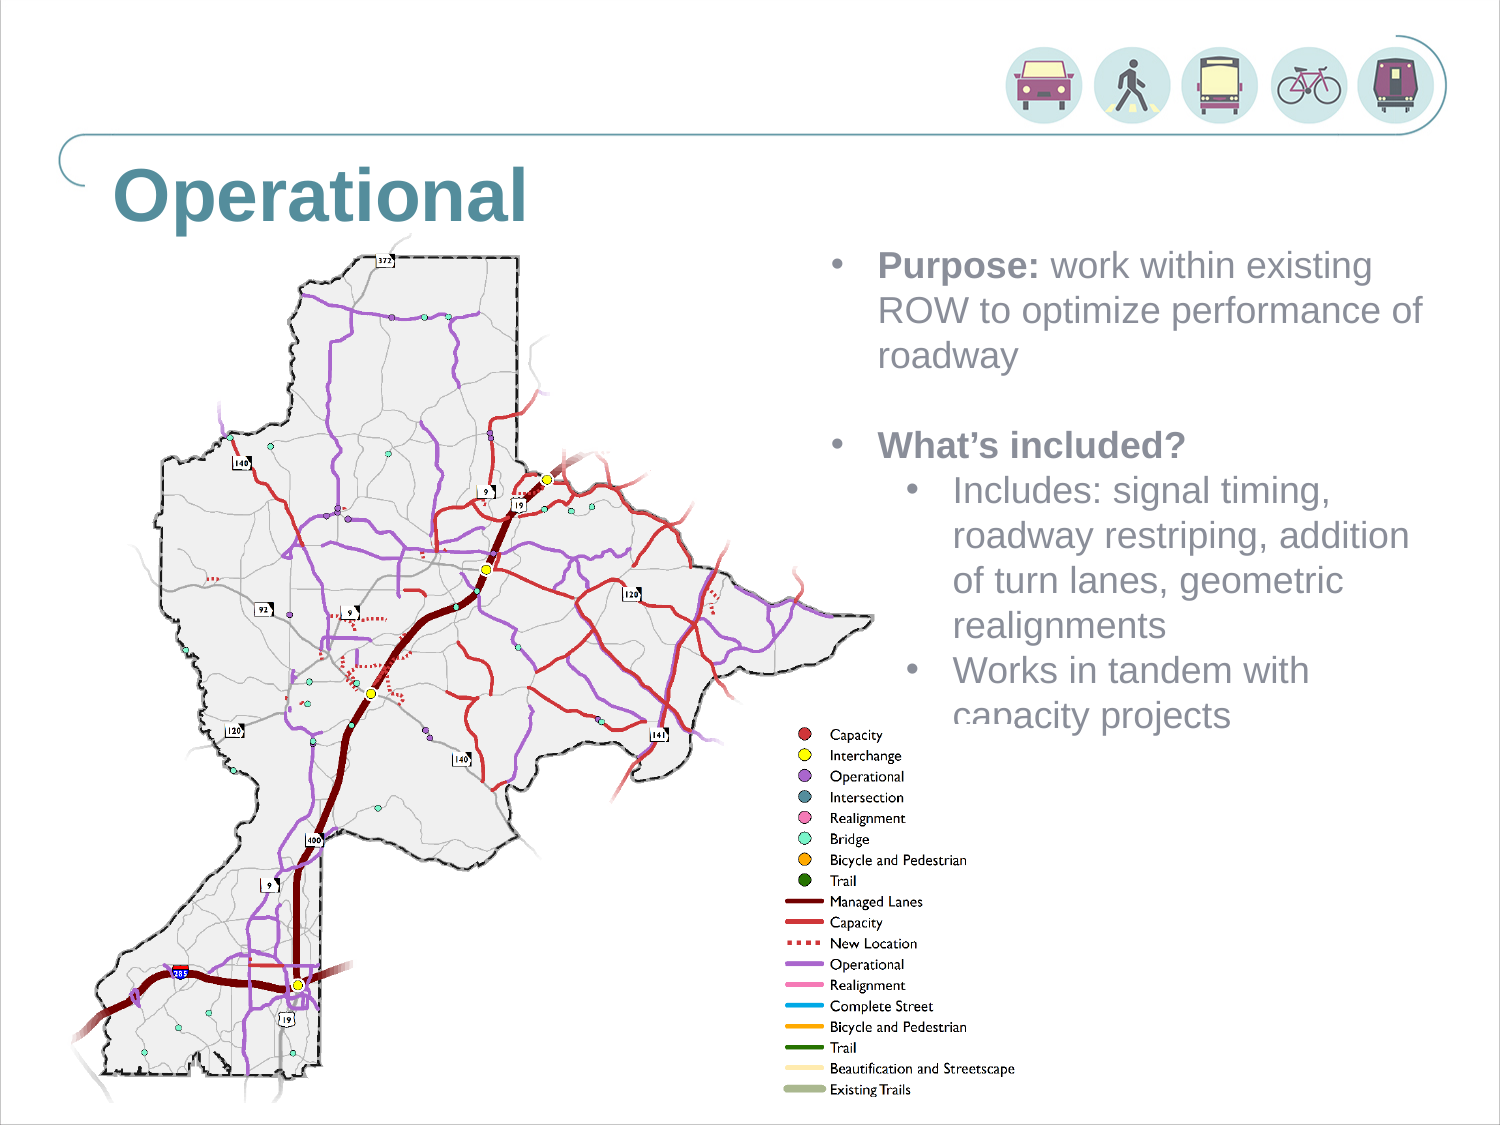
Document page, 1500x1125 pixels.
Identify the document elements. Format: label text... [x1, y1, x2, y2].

text_box Purpose: work within existing ROW to optimize performance of roadway What’s included? Includes: signal timing, roadway restriping, addition of turn lanes, geometric realignments Works in tandem with capacity projects [917, 233, 1461, 744]
picture [0, 0, 1500, 1125]
title Operational [97, 88, 1392, 233]
